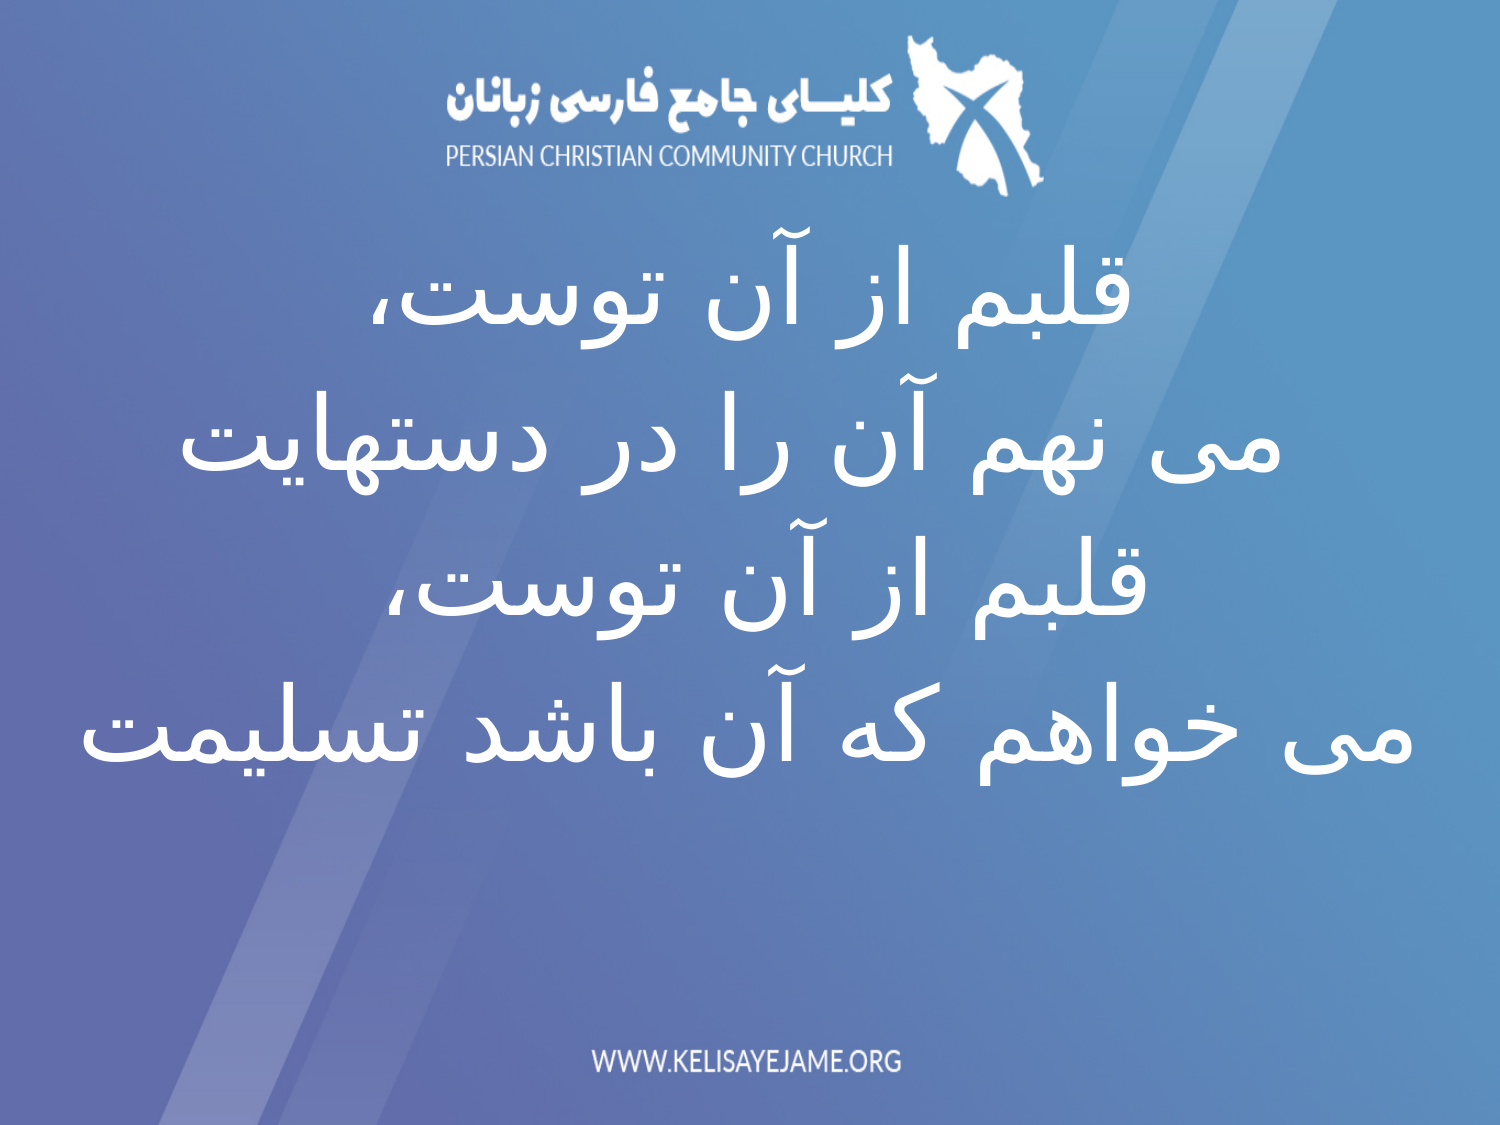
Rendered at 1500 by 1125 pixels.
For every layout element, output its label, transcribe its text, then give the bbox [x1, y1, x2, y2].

subtitle قلبم از آن توست، می نهم آن را در دستهایت قلبم از آن توست، می خواهم که آن باشد تسلیمت [0, 212, 1500, 1125]
picture [0, 0, 1500, 212]
